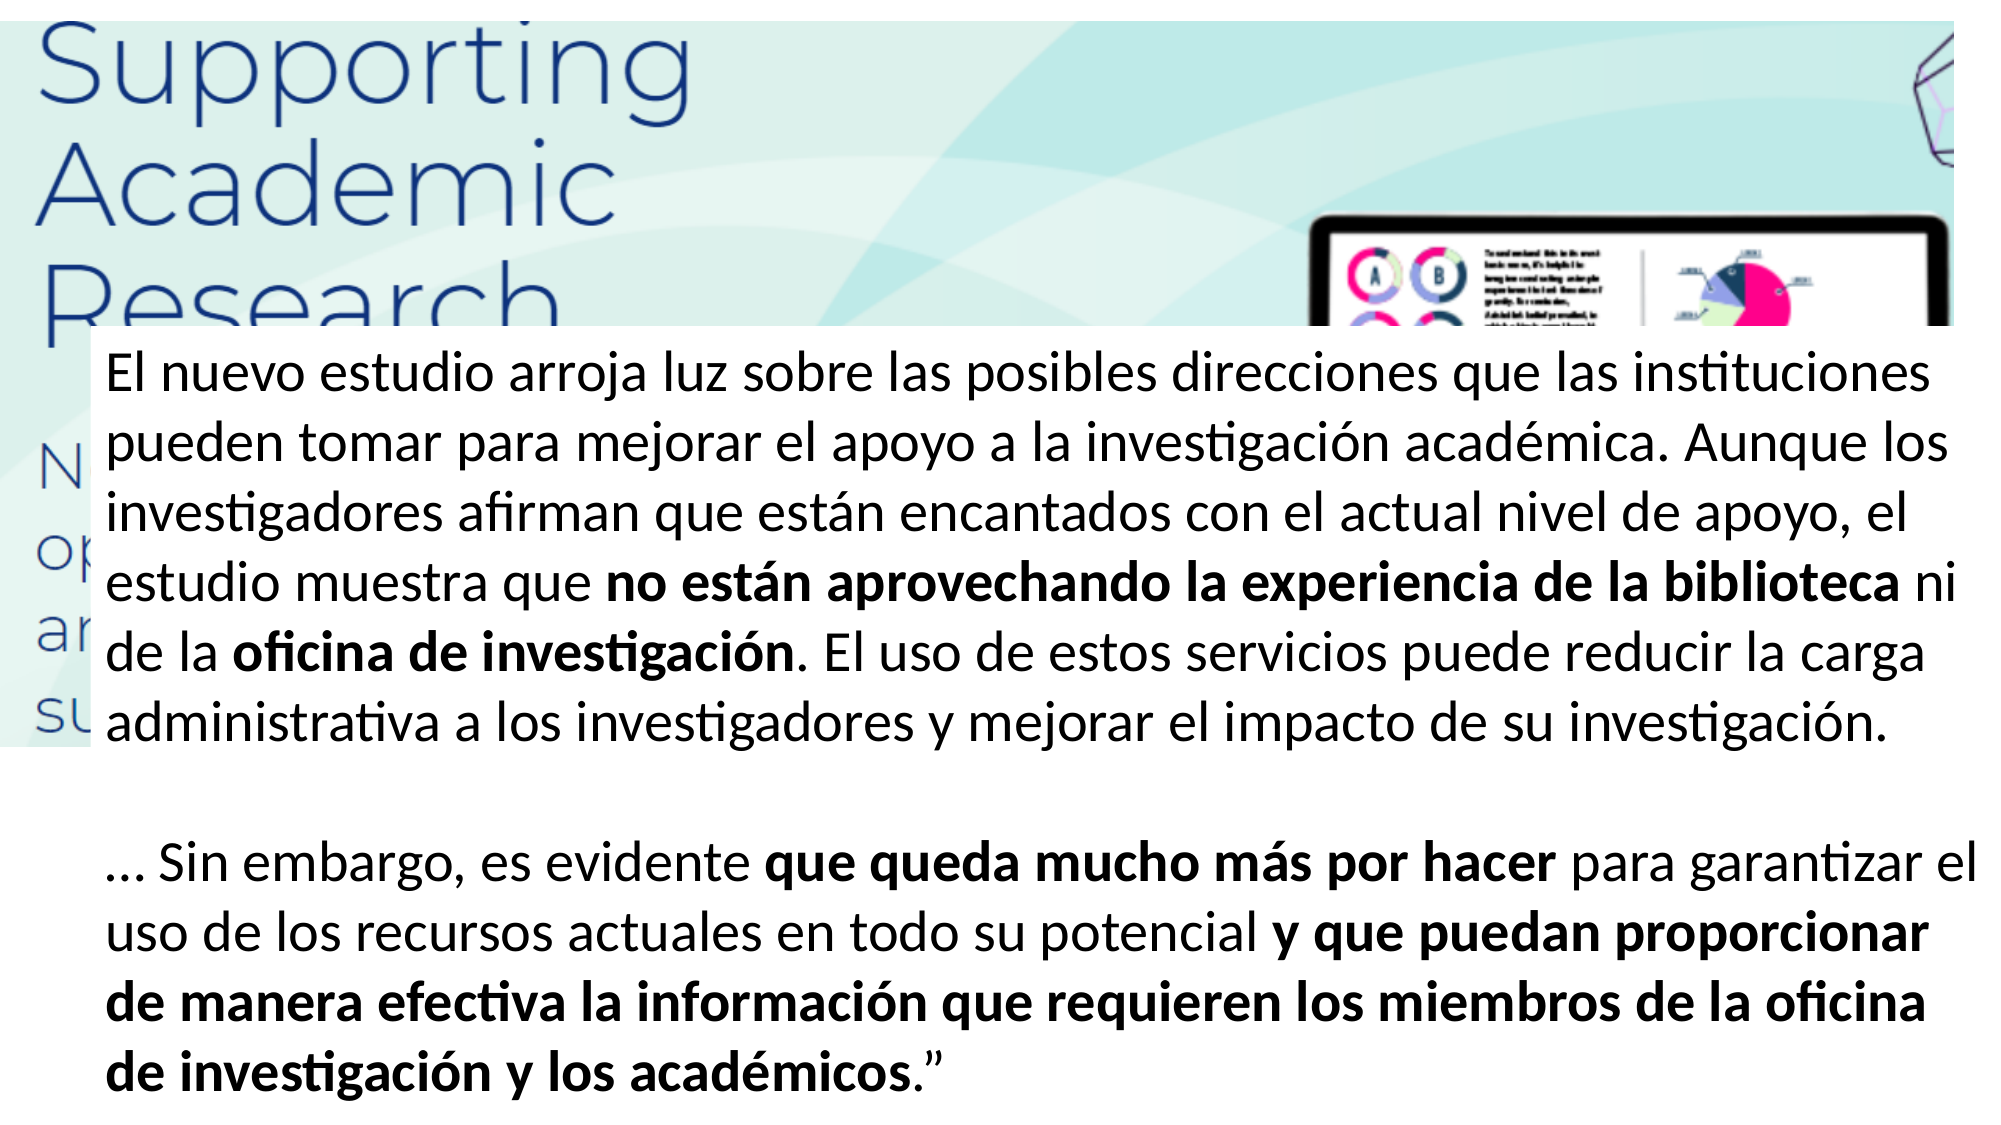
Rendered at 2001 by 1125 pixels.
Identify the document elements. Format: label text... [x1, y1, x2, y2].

text_box El nuevo estudio arroja luz sobre las posibles direcciones que las instituciones pueden tomar para mejorar el apoyo a la investigación académica. Aunque los investigadores afirman que están encantados con el actual nivel de apoyo, el estudio muestra que no están aprovechando la experiencia de la biblioteca ni de la oficina de investigación. El uso de estos servicios puede reducir la carga administrativa a los investigadores y mejorar el impacto de su investigación. … Sin embargo, es evidente que queda mucho más por hacer para garantizar el uso de los recursos actuales en todo su potencial y que puedan proporcionar de manera efectiva la información que requieren los miembros de la oficina de investigación y los académicos.” [90, 326, 2000, 1111]
picture [0, 21, 1954, 747]
